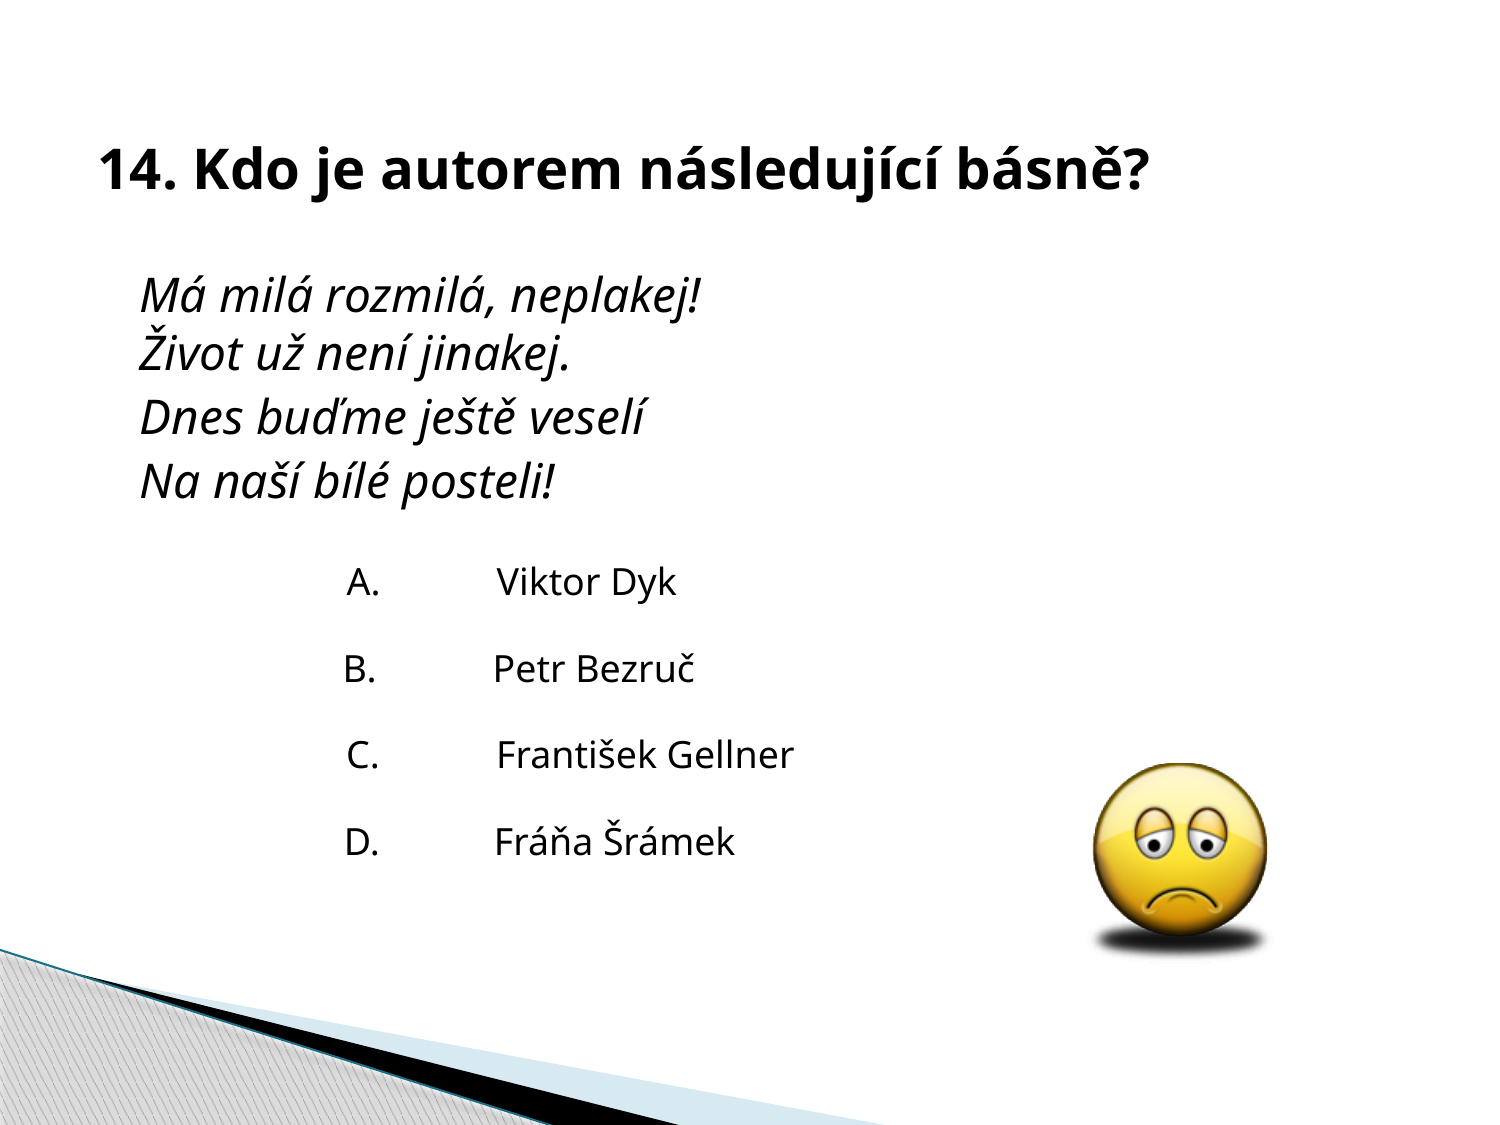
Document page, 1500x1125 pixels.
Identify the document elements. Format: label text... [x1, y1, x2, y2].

text_box C. František Gellner [331, 723, 810, 784]
text_box B. Petr Bezruč [327, 637, 711, 697]
picture [1080, 763, 1281, 964]
list 14. Kdo je autorem následující básně? Má milá rozmilá, neplakej! Život už není jinakej. Dnes buďme ještě veselí Na naší bílé posteli! [64, 125, 1415, 551]
text_box D. Fráňa Šrámek [329, 810, 751, 870]
text_box A. Viktor Dyk [331, 550, 693, 611]
